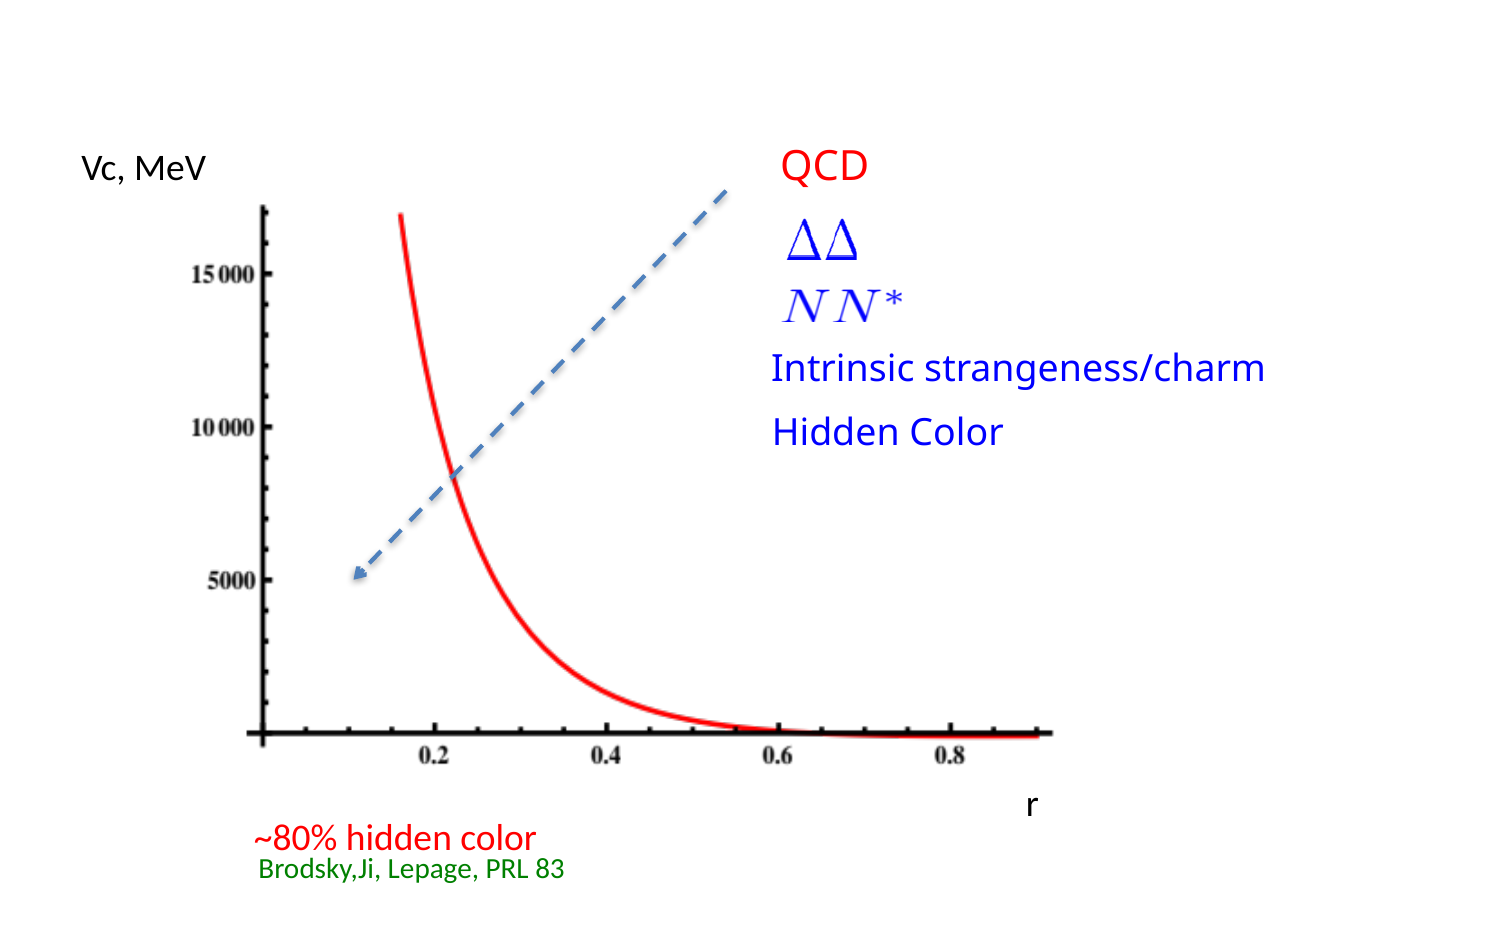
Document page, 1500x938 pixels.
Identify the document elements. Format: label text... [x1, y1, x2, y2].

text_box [353, 190, 727, 581]
picture [191, 203, 1055, 772]
text_box QCD [765, 131, 885, 197]
text_box Intrinsic strangeness/charm [1060, 336, 1282, 397]
text_box ~80% hidden color [239, 805, 561, 866]
text_box Vc, MeV [66, 135, 222, 196]
text_box Brodsky,Ji, Lepage, PRL 83 [243, 842, 581, 892]
text_box r [1011, 779, 1054, 832]
